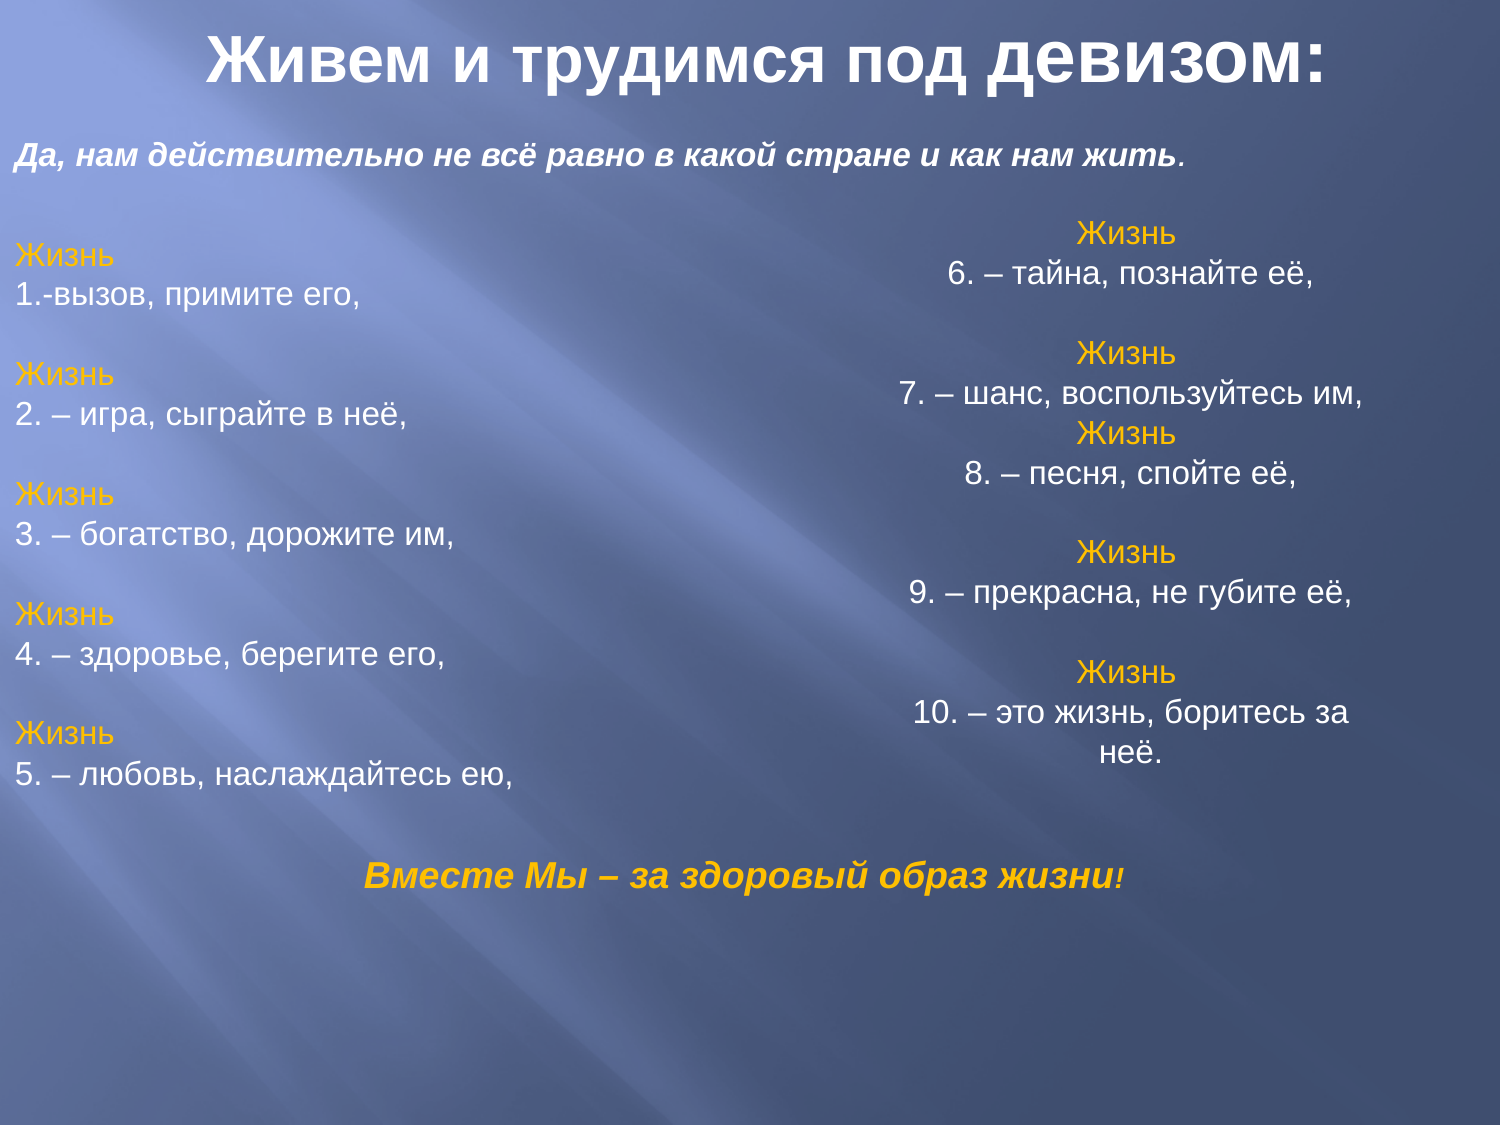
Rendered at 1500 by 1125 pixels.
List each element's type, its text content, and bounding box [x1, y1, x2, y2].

text_box Да, нам действительно не всё равно в какой стране и как нам жить. Жизнь 1.-вызов, примите его, Жизнь 2. – игра, сыграйте в неё, Жизнь 3. – богатство, дорожите им, Жизнь 4. – здоровье, берегите его, Жизнь 5. – любовь, наслаждайтесь ею, [0, 125, 1500, 985]
text_box Живем и трудимся под девизом: [159, 0, 1376, 105]
text_box [41, 420, 219, 481]
text_box Жизнь 6. – тайна, познайте её, Жизнь 7. – шанс, воспользуйтесь им, Жизнь 8. – песня, спойте её, Жизнь 9. – прекрасна, не губите её, Жизнь 10. – это жизнь, боритесь за неё. [878, 164, 1384, 868]
text_box Вместе Мы – за здоровый образ жизни! [269, 843, 1219, 904]
